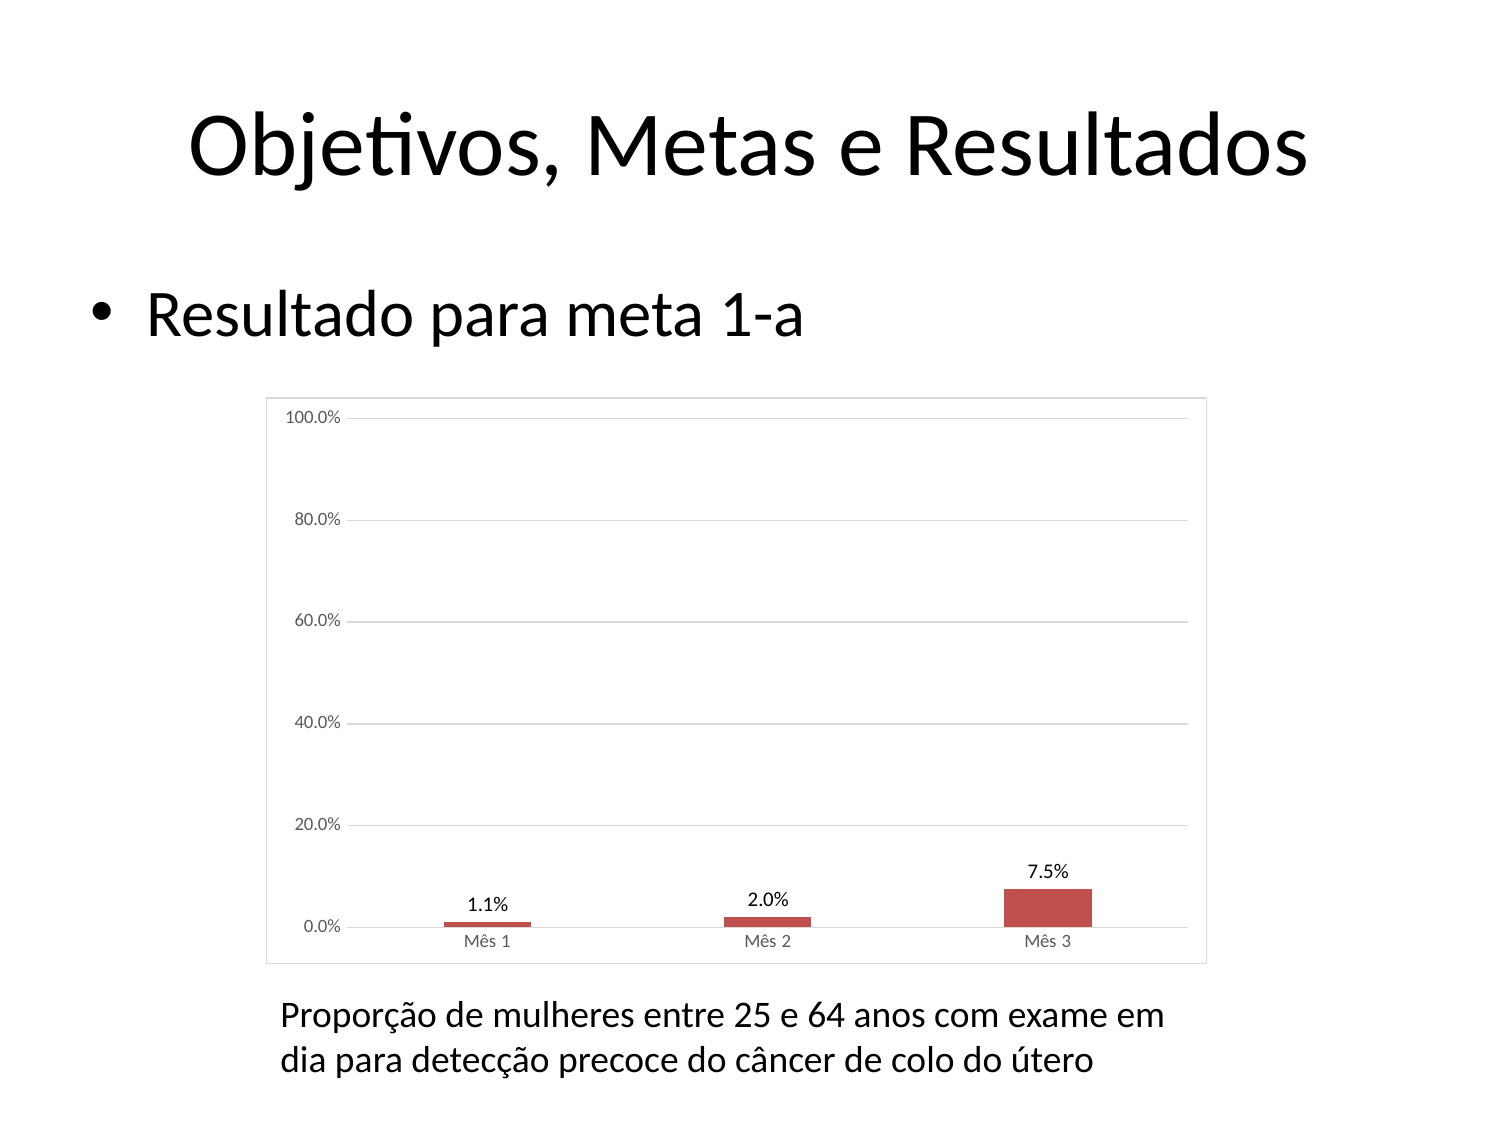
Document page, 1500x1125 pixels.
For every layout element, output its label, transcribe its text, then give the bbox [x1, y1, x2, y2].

chart [265, 396, 1208, 965]
title Objetivos, Metas e Resultados [75, 45, 1425, 233]
list Resultado para meta 1-a [75, 262, 1425, 1005]
text_box Proporção de mulheres entre 25 e 64 anos com exame em dia para detecção precoce do câncer de colo do útero [265, 982, 1199, 1088]
